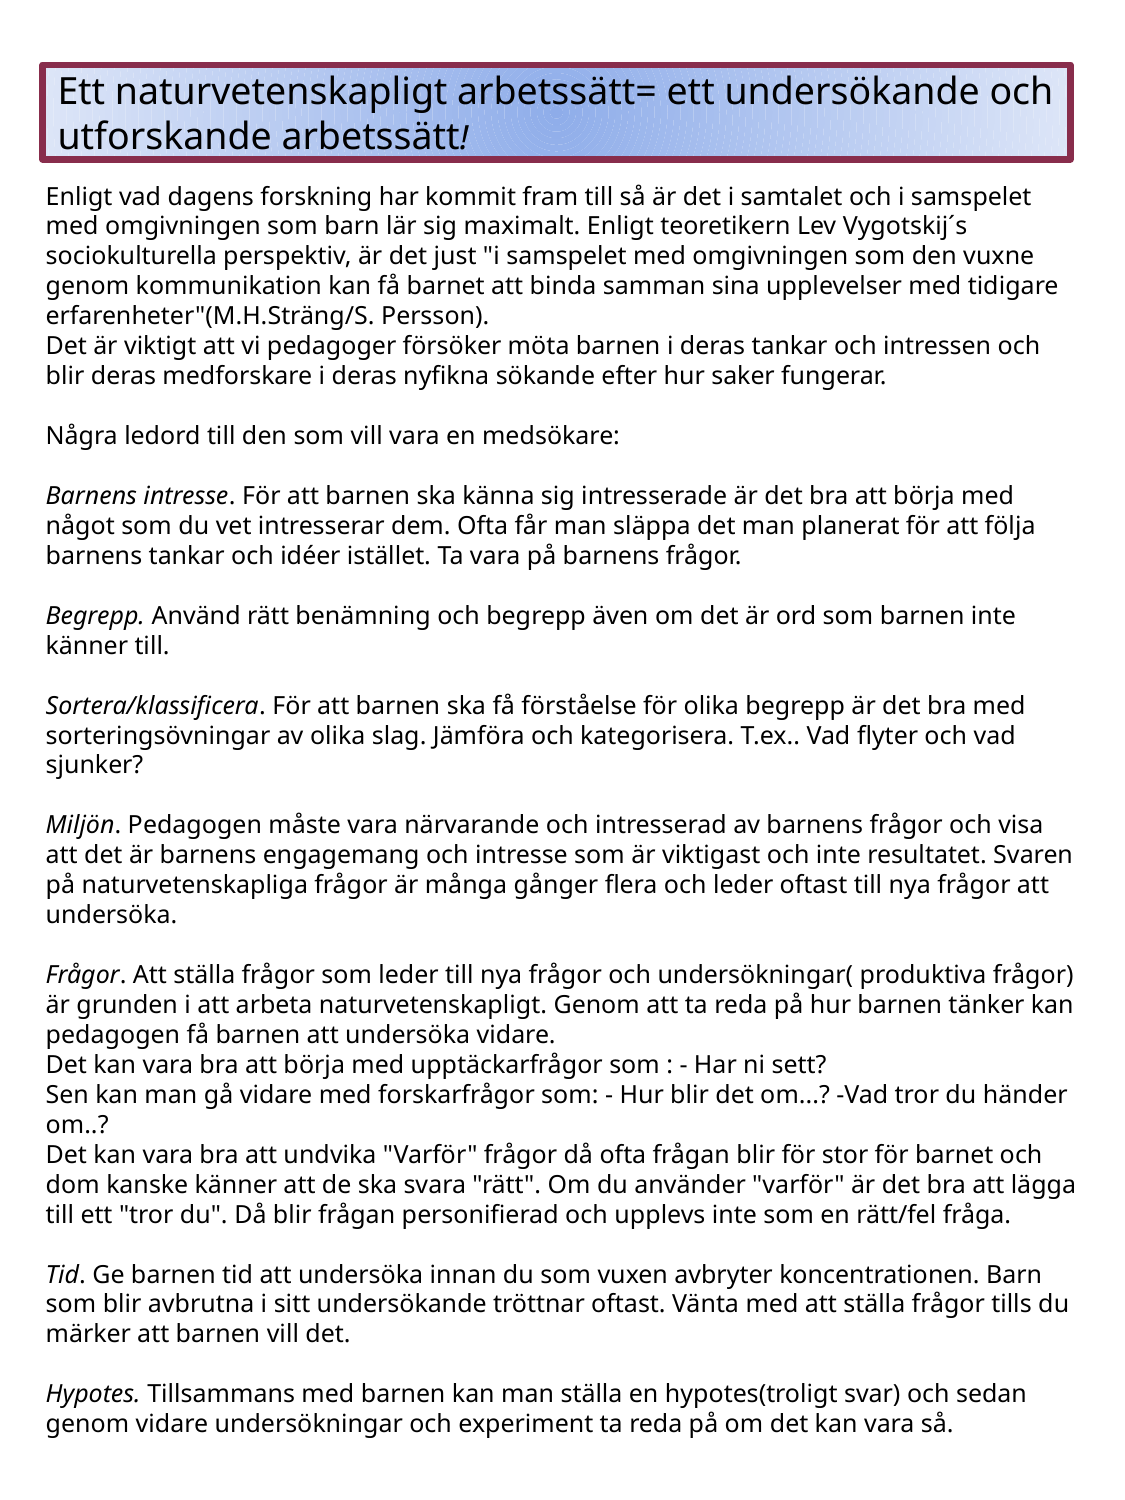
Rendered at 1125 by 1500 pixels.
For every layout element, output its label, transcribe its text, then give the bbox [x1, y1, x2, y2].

text_box Enligt vad dagens forskning har kommit fram till så är det i samtalet och i samspelet med omgivningen som barn lär sig maximalt. Enligt teoretikern Lev Vygotskij´s sociokulturella perspektiv, är det just "i samspelet med omgivningen som den vuxne genom kommunikation kan få barnet att binda samman sina upplevelser med tidigare erfarenheter"(M.H.Sträng/S. Persson). Det är viktigt att vi pedagoger försöker möta barnen i deras tankar och intressen och blir deras medforskare i deras nyfikna sökande efter hur saker fungerar. Några ledord till den som vill vara en medsökare: Barnens intresse. För att barnen ska känna sig intresserade är det bra att börja med något som du vet intresserar dem. Ofta får man släppa det man planerat för att följa barnens tankar och idéer istället. Ta vara på barnens frågor. Begrepp. Använd rätt benämning och begrepp även om det är ord som barnen inte känner till. Sortera/klassificera. För att barnen ska få förståelse för olika begrepp är det bra med sorteringsövningar av olika slag. Jämföra och kategorisera. T.ex.. Vad flyter och vad sjunker? Miljön. Pedagogen måste vara närvarande och intresserad av barnens frågor och visa att det är barnens engagemang och intresse som är viktigast och inte resultatet. Svaren på naturvetenskapliga frågor är många gånger flera och leder oftast till nya frågor att undersöka. Frågor. Att ställa frågor som leder till nya frågor och undersökningar( produktiva frågor) är grunden i att arbeta naturvetenskapligt. Genom att ta reda på hur barnen tänker kan pedagogen få barnen att undersöka vidare. Det kan vara bra att börja med upptäckarfrågor som : - Har ni sett? Sen kan man gå vidare med forskarfrågor som: - Hur blir det om...? -Vad tror du händer om..? Det kan vara bra att undvika "Varför" frågor då ofta frågan blir för stor för barnet och dom kanske känner att de ska svara "rätt". Om du använder "varför" är det bra att lägga till ett "tror du". Då blir frågan personifierad och upplevs inte som en rätt/fel fråga. Tid. Ge barnen tid att undersöka innan du som vuxen avbryter koncentrationen. Barn som blir avbrutna i sitt undersökande tröttnar oftast. Vänta med att ställa frågor tills du märker att barnen vill det. Hypotes. Tillsammans med barnen kan man ställa en hypotes(troligt svar) och sedan genom vidare undersökningar och experiment ta reda på om det kan vara så. [30, 53, 1094, 1446]
text_box Ett naturvetenskapligt arbetssätt= ett undersökande och utforskande arbetssätt! [39, 62, 1074, 163]
